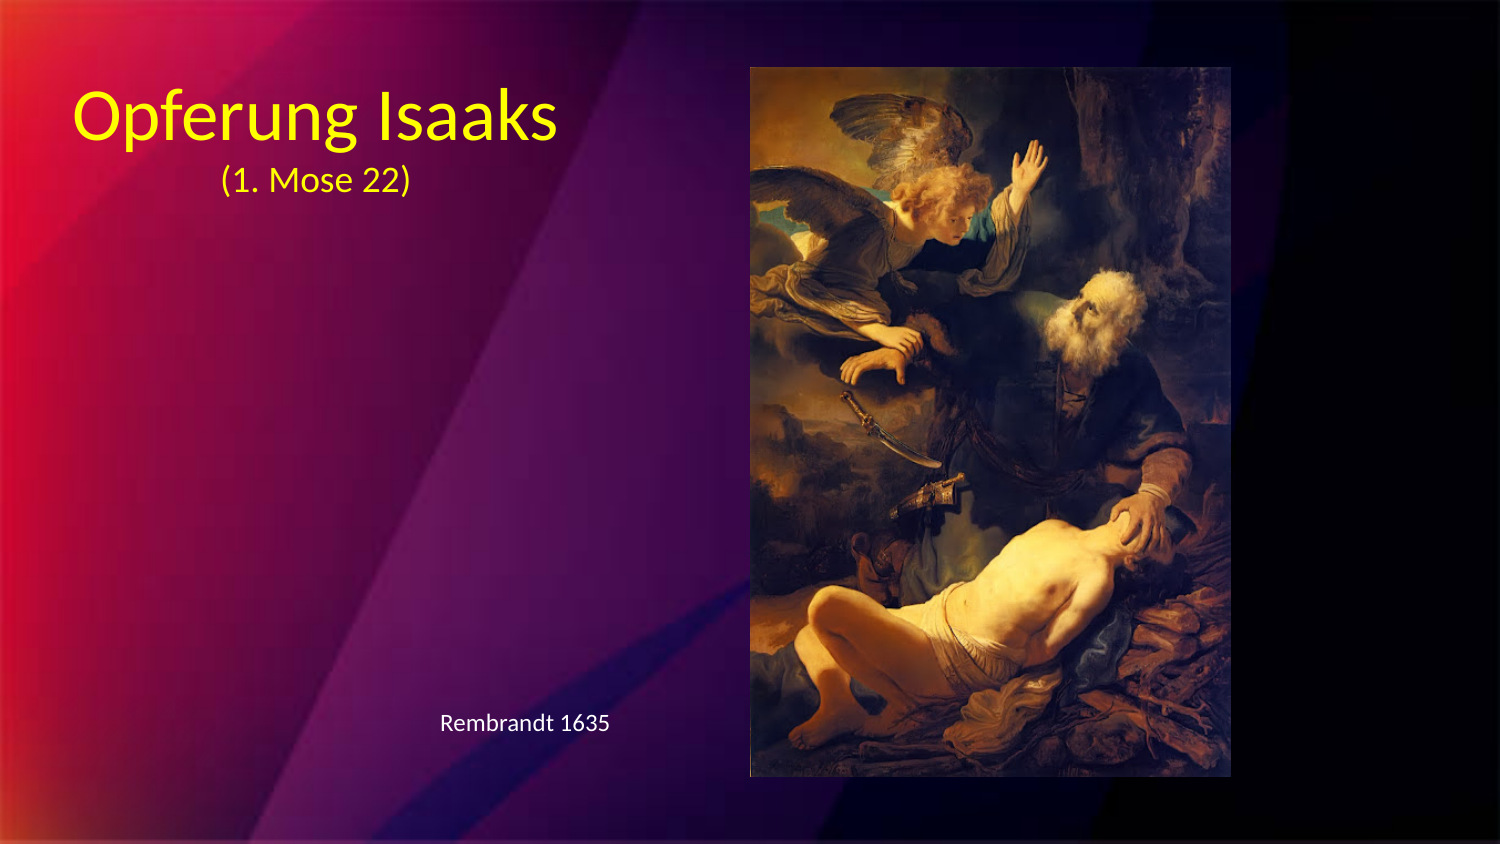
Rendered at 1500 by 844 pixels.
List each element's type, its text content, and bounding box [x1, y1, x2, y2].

text_box Rembrandt 1635 [407, 699, 644, 745]
text_box Opferung Isaaks (1. Mose 22) [41, 55, 591, 210]
picture [0, 0, 1500, 844]
